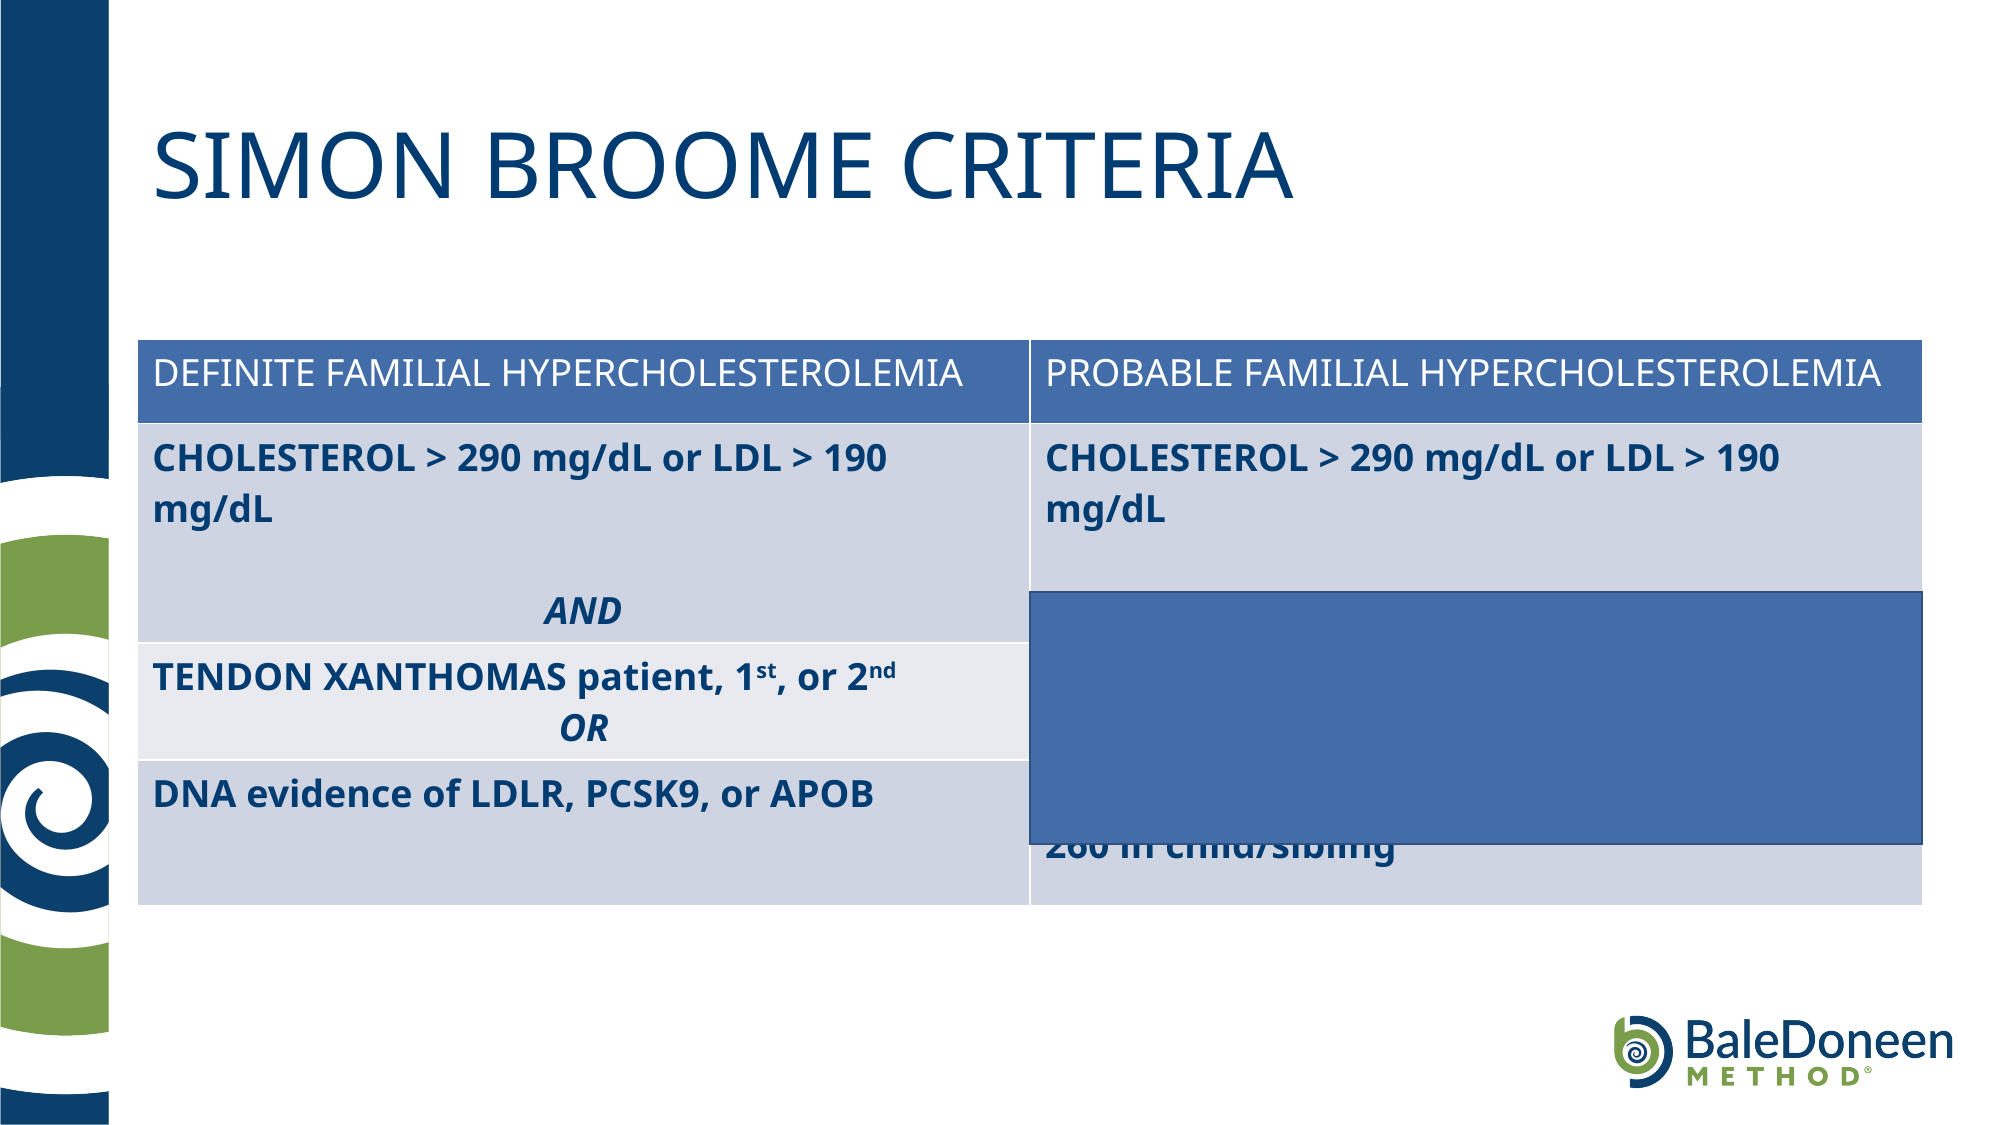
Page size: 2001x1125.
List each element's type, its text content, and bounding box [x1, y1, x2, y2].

table_cell CHOLESTEROL > 290 mg/dL or LDL > 190 mg/dL AND [138, 424, 1029, 642]
table_cell Family History Cholesterol > 290 in 1st or 2nd, > 260 in child/sibling [1031, 845, 1922, 905]
text_box [1029, 591, 1923, 845]
table_cell TENDON XANTHOMAS patient, 1st, or 2nd OR [138, 644, 1029, 759]
picture [0, 0, 2001, 1125]
table_cell DNA evidence of LDLR, PCSK9, or APOB [138, 761, 1029, 905]
table_cell CHOLESTEROL > 290 mg/dL or LDL > 190 mg/dL AND [1031, 424, 1922, 591]
title SIMON BROOME CRITERIA [137, 59, 1863, 278]
table_header PROBABLE FAMILIAL HYPERCHOLESTEROLEMIA [1031, 340, 1922, 423]
table_header DEFINITE FAMILIAL HYPERCHOLESTEROLEMIA [138, 340, 1029, 423]
